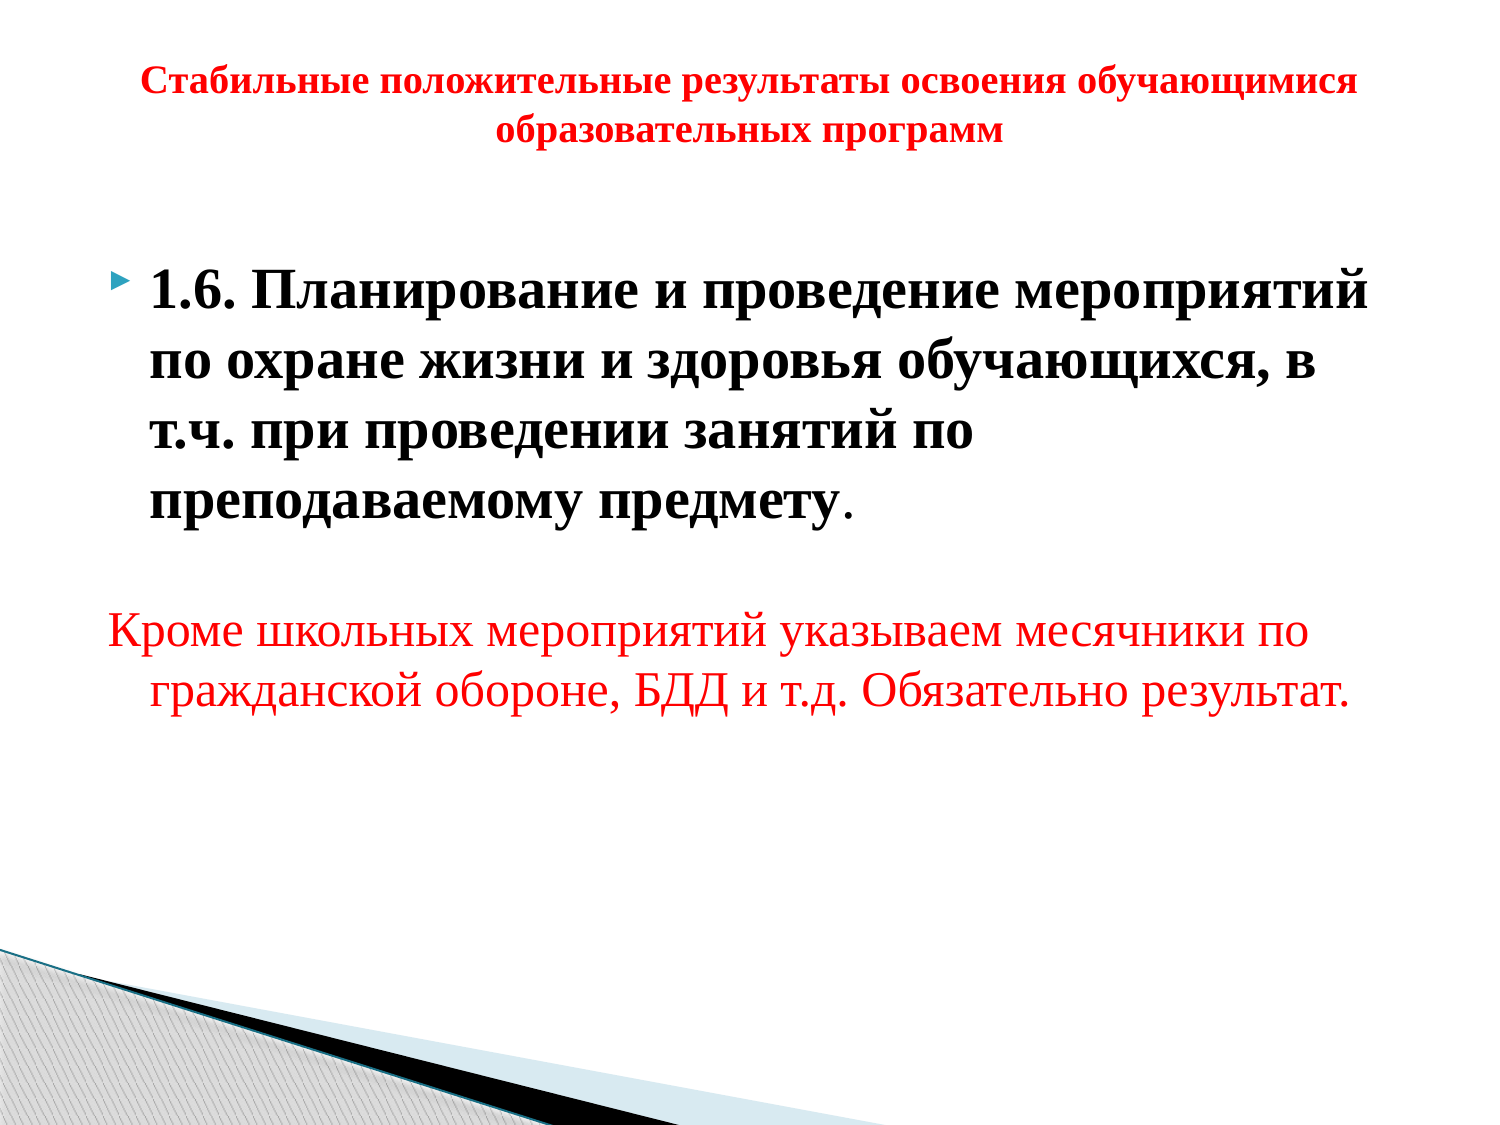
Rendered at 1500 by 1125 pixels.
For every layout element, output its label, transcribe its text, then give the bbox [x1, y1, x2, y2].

list 1.6. Планирование и проведение мероприятий по охране жизни и здоровья обучающихся, в т.ч. при проведении занятий по преподаваемому предмету. Кроме школьных мероприятий указываем месячники по гражданской обороне, БДД и т.д. Обязательно результат. [75, 243, 1425, 986]
title Стабильные положительные результаты освоения обучающимися образовательных программ [75, 45, 1425, 233]
